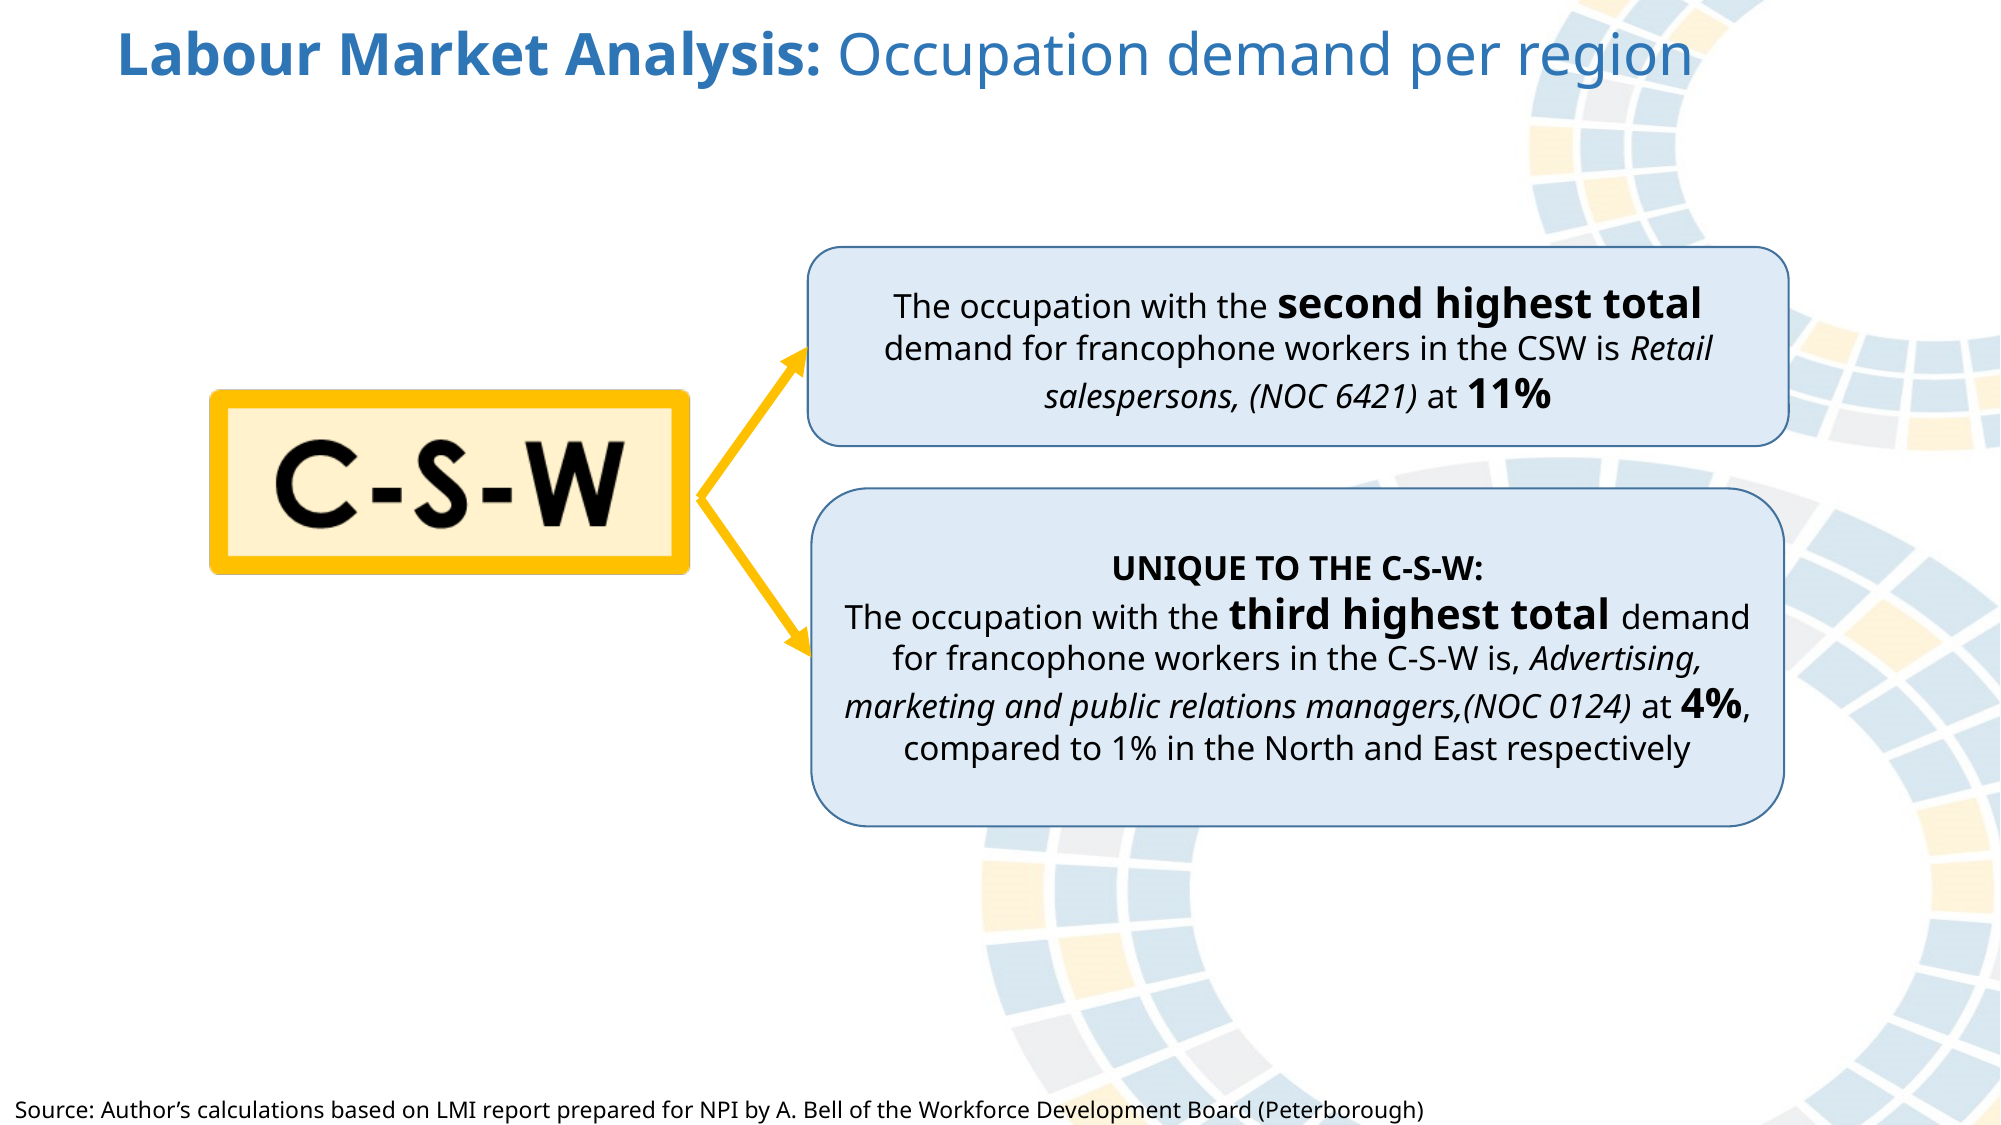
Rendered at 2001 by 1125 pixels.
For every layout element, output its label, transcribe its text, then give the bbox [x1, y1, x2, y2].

text_box Labour Market Analysis: Occupation demand per region [101, 10, 1854, 335]
text_box UNIQUE TO THE C-S-W: The occupation with the third highest total demand for francophone workers in the C-S-W is, Advertising, marketing and public relations managers,(NOC 0124) at 4%, compared to 1% in the North and East respectively [810, 487, 1786, 828]
text_box The occupation with the second highest total demand for francophone workers in the CSW is Retail salespersons, (NOC 6421) at 11% [806, 245, 1790, 448]
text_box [699, 346, 808, 497]
picture [0, 0, 2001, 1125]
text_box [699, 497, 812, 658]
text_box Source: Author’s calculations based on LMI report prepared for NPI by A. Bell of the Workforce Development Board (Peterborough) [0, 1088, 1959, 1125]
